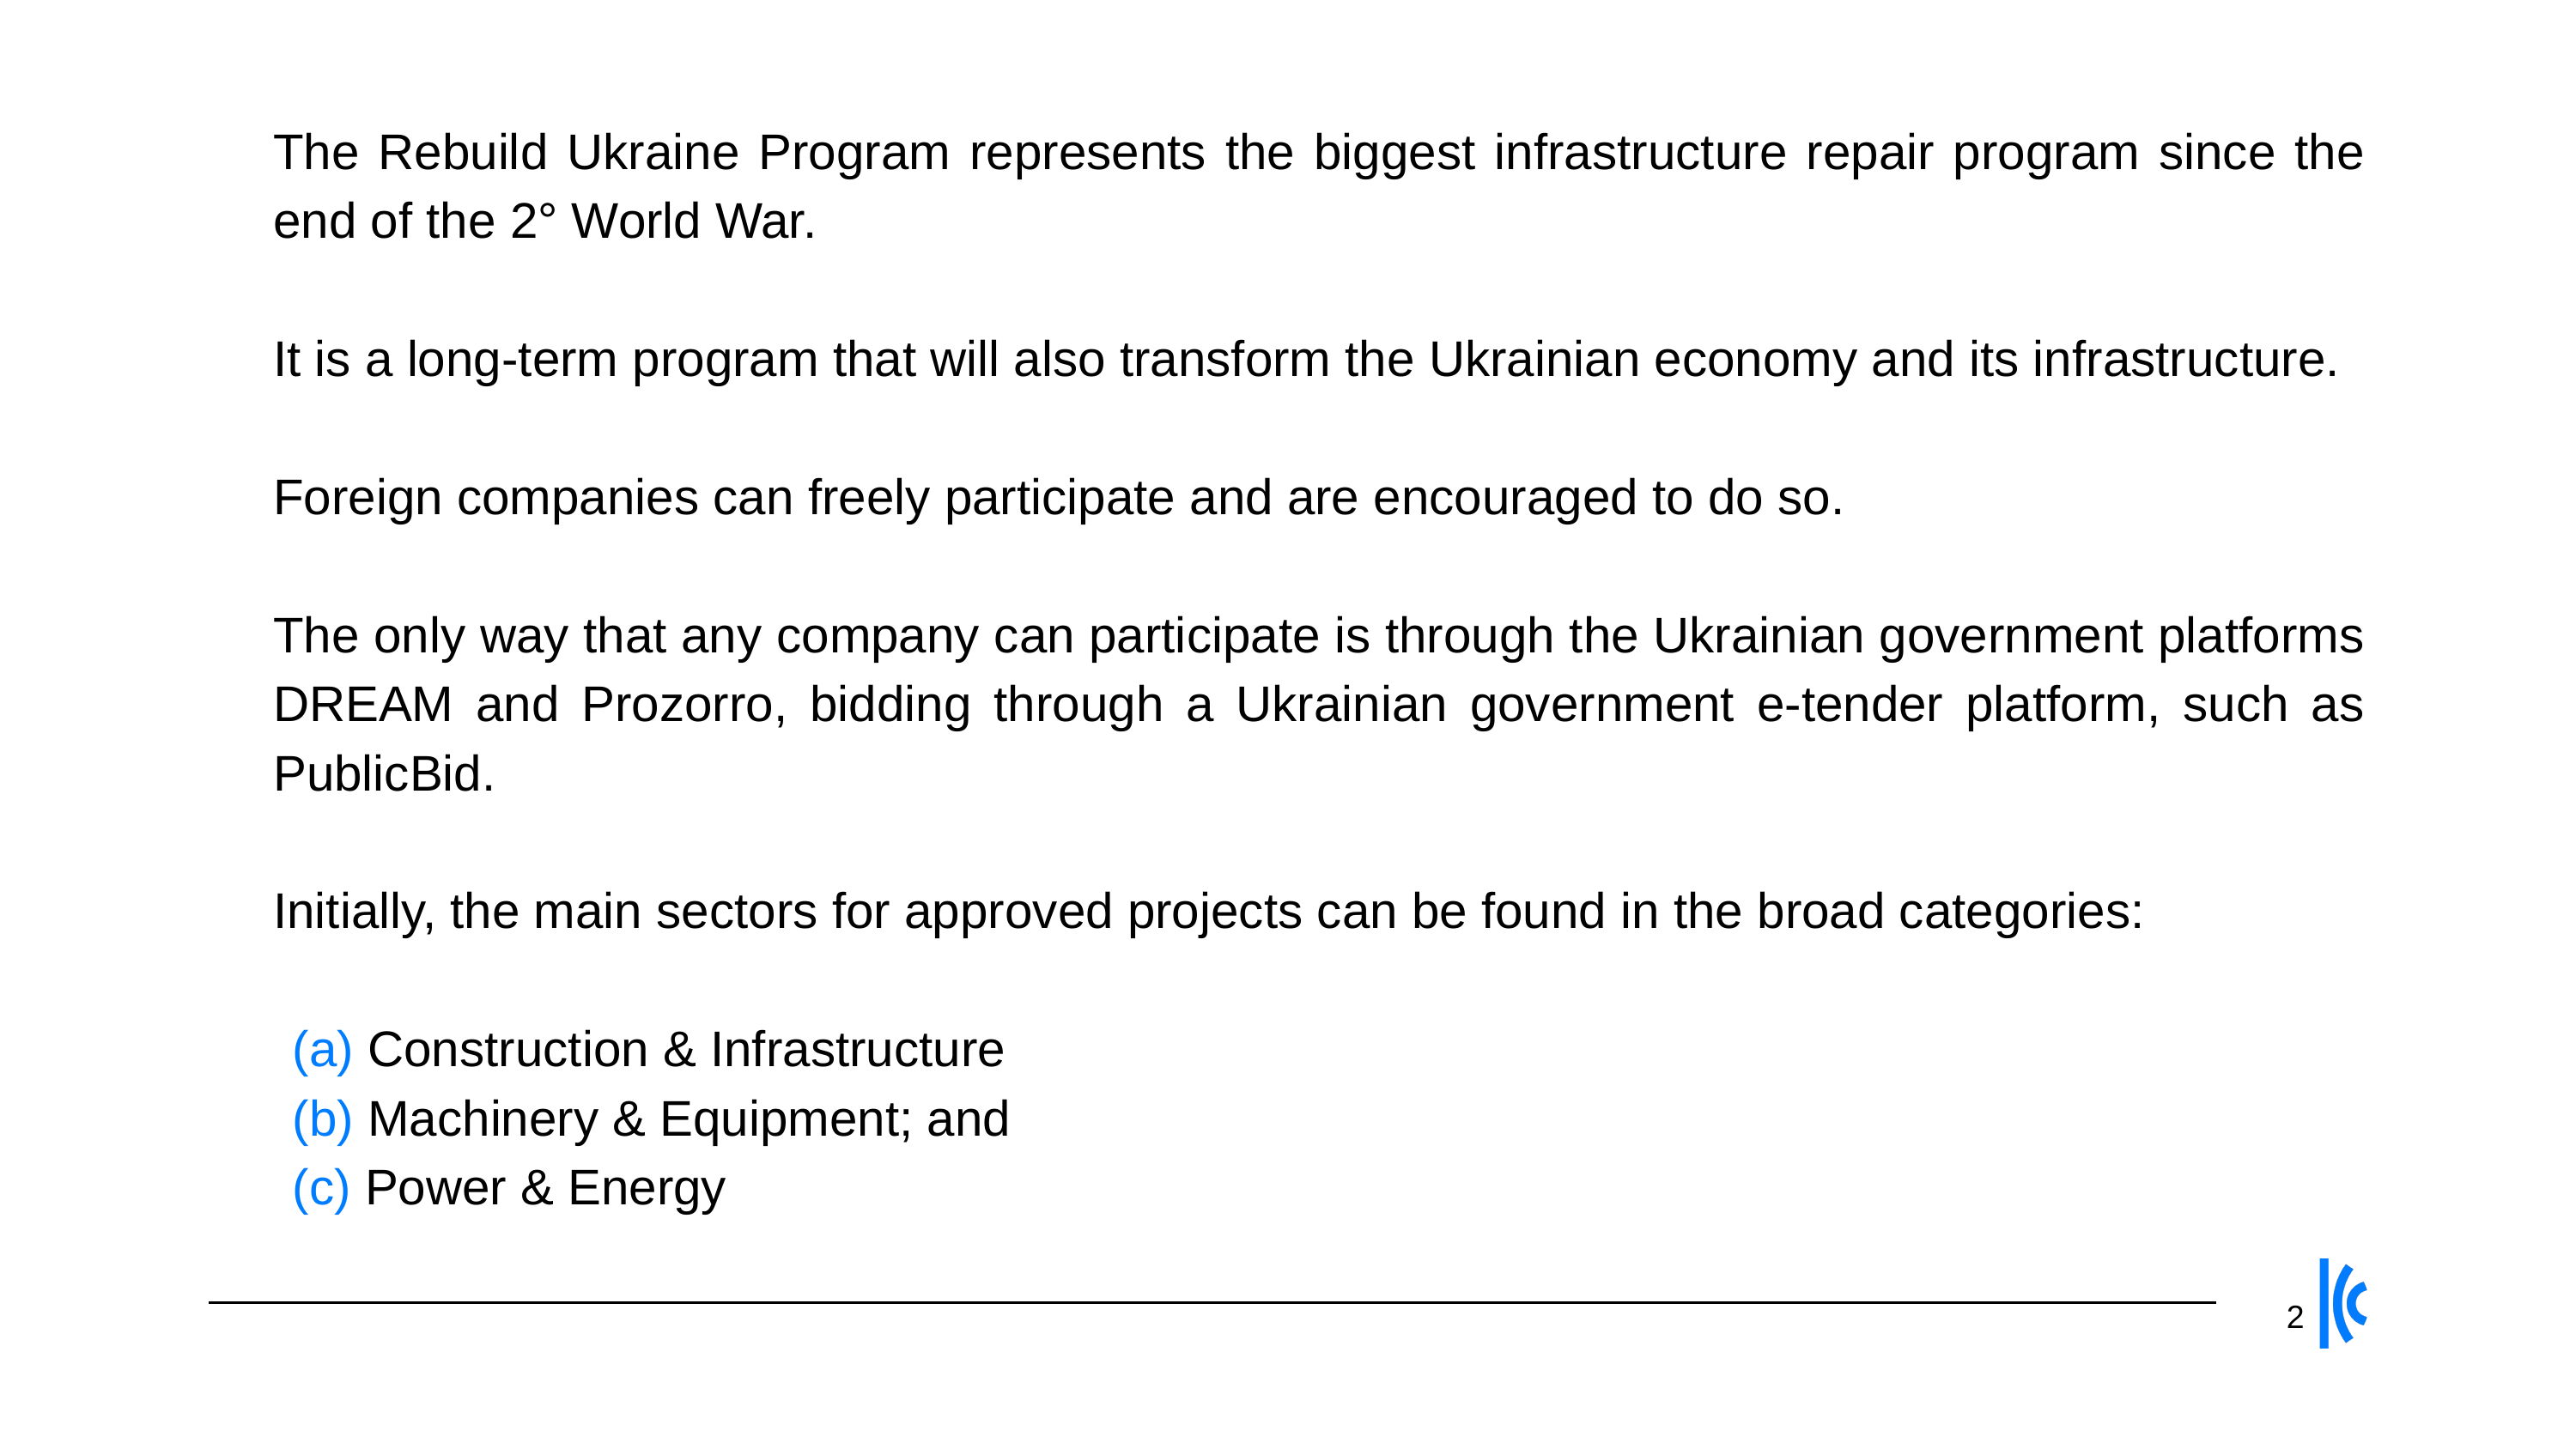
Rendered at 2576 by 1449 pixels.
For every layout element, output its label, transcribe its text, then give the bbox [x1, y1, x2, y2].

text_box [2319, 1258, 2367, 1349]
text_box The Rebuild Ukraine Program represents the biggest infrastructure repair program since the end of the 2° World War. It is a long-term program that will also transform the Ukrainian economy and its infrastructure. Foreign companies can freely participate and are encouraged to do so. The only way that any company can participate is through the Ukrainian government platforms DREAM and Prozorro, bidding through a Ukrainian government e-tender platform, such as PublicBid. Initially, the main sectors for approved projects can be found in the broad categories: (a) Construction & Infrastructure (b) Machinery & Equipment; and (c) Power & Energy [209, 110, 2367, 1216]
text_box 2 [2253, 1280, 2305, 1335]
